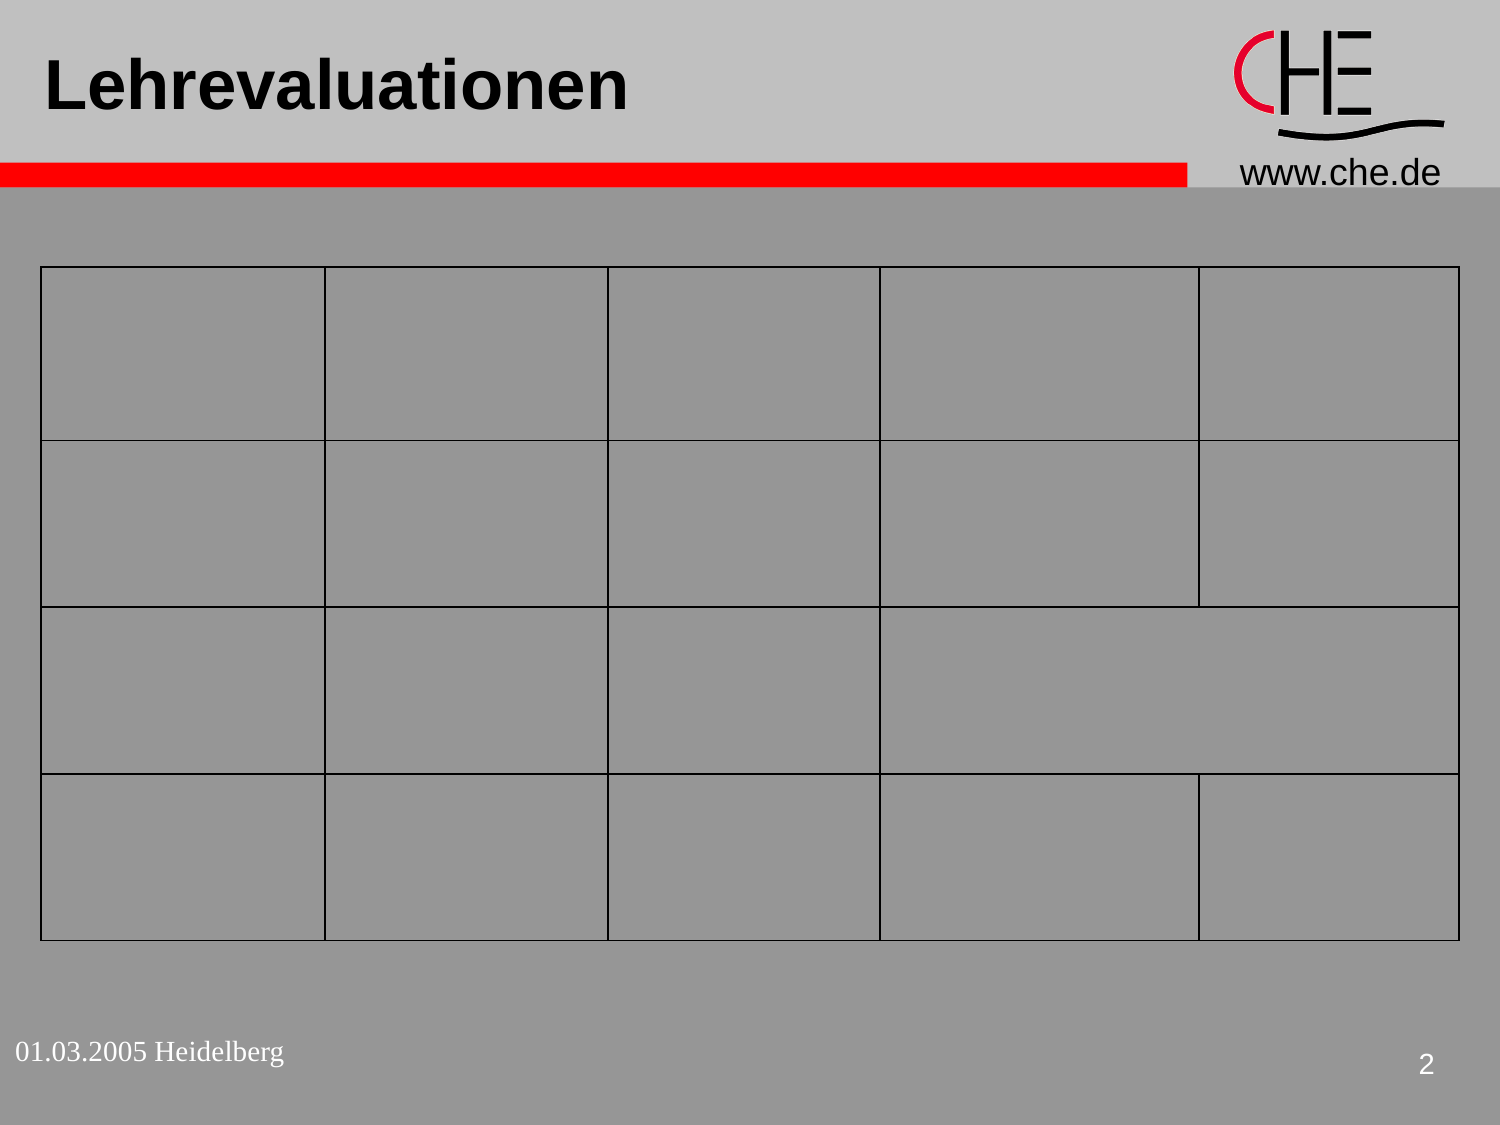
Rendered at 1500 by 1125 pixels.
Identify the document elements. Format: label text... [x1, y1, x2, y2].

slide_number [0, 1025, 313, 1100]
text_box Lehrevaluationen [29, 0, 1213, 163]
table_cell [881, 775, 1198, 940]
table_cell [42, 441, 324, 606]
table_cell [609, 775, 879, 940]
table_cell [881, 441, 1198, 606]
table_cell [609, 608, 879, 773]
slide_number 2 [1362, 1037, 1450, 1100]
table_cell [1200, 441, 1458, 606]
table_cell [609, 441, 879, 606]
table_cell [42, 775, 324, 940]
table_cell [42, 608, 324, 773]
table_cell [326, 608, 607, 773]
table_cell [326, 775, 607, 940]
table_header [609, 268, 879, 440]
table_cell [881, 608, 1458, 773]
table_header [1200, 268, 1458, 440]
table_header [881, 268, 1198, 440]
table_cell [1200, 775, 1458, 940]
table_cell [326, 441, 607, 606]
table_header [326, 268, 607, 440]
table_header [42, 268, 324, 440]
picture [1233, 27, 1446, 143]
